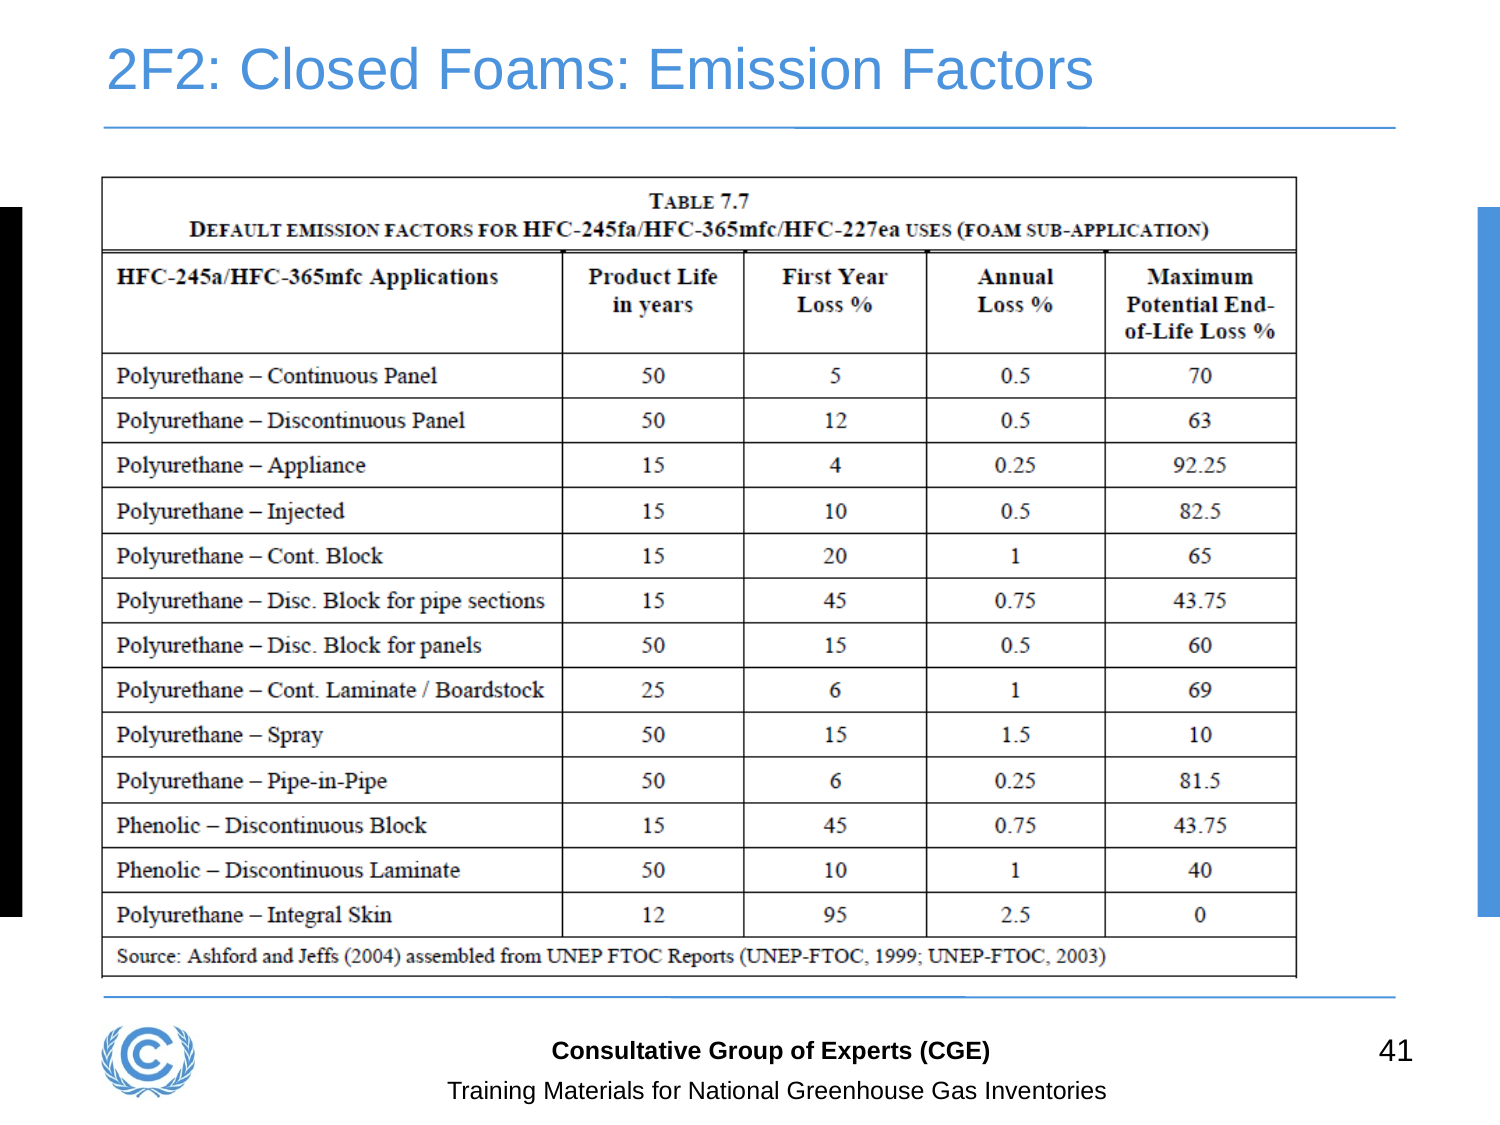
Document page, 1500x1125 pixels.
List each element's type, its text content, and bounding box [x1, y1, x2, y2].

picture [95, 174, 1305, 983]
picture [101, 1001, 209, 1108]
text_box Consultative Group of Experts (CGE) [536, 1027, 1046, 1068]
title 2F2: Closed Foams: Emission Factors [106, 9, 1483, 161]
text_box Training Materials for National Greenhouse Gas Inventories [432, 1067, 1291, 1097]
text_box 41 [1364, 1023, 1435, 1076]
